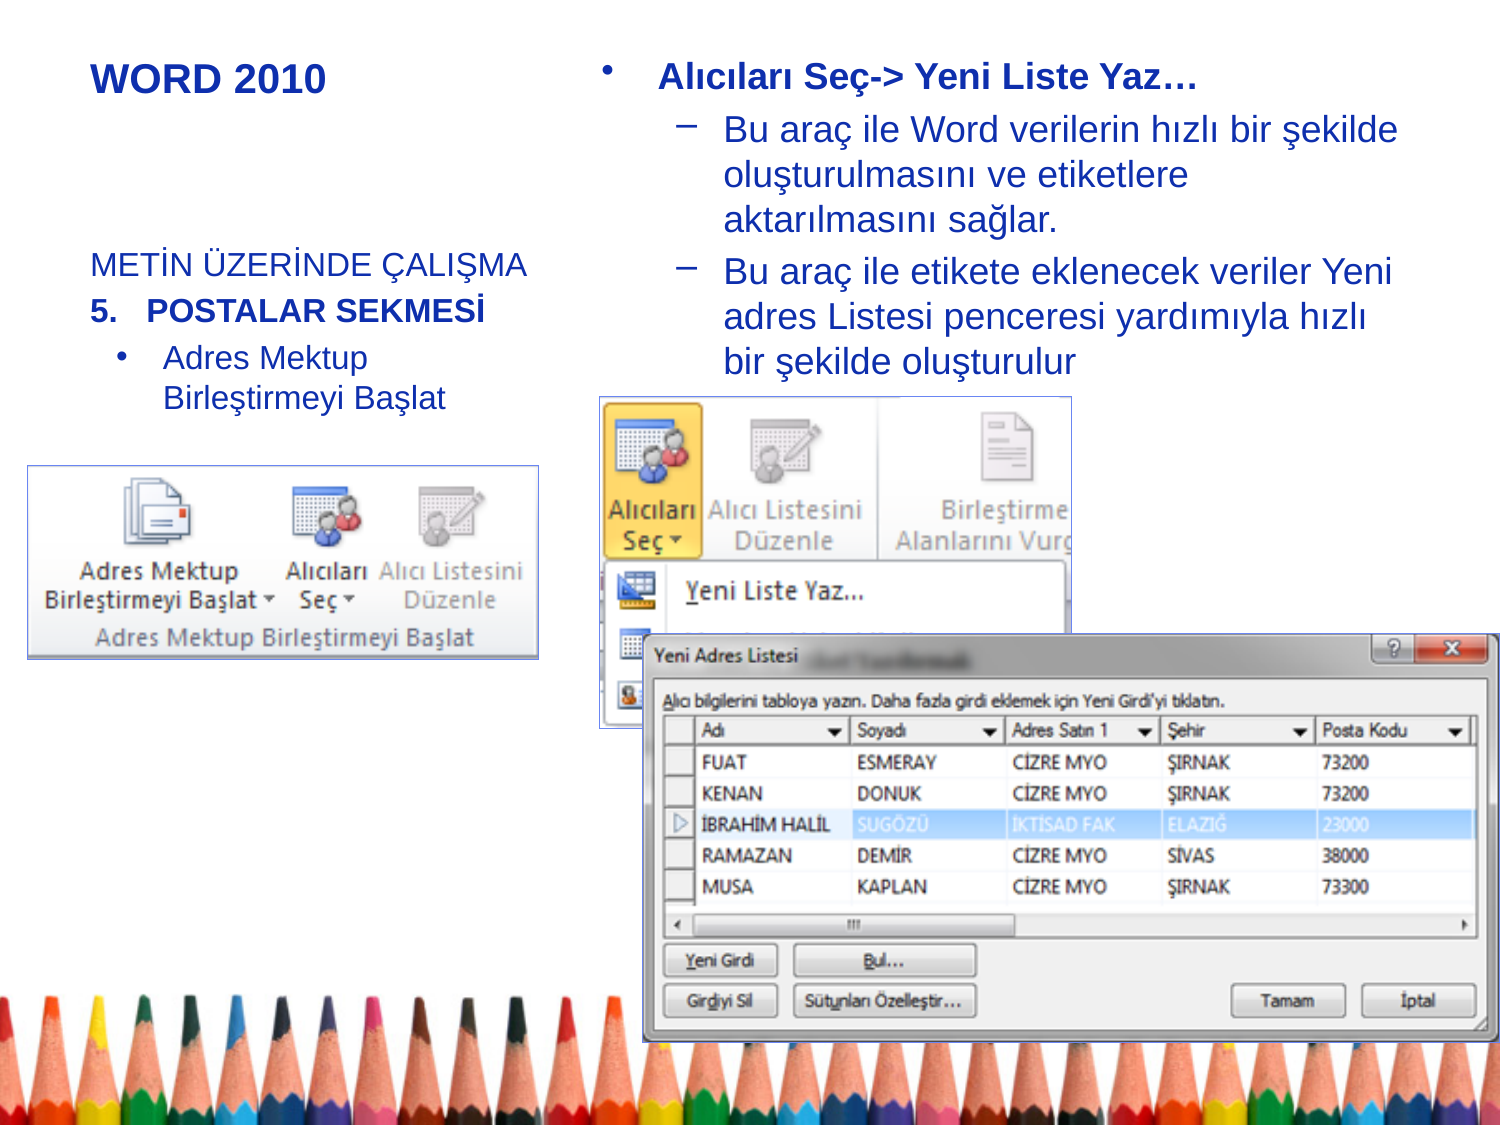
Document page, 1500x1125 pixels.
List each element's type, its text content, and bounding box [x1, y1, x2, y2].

picture [0, 0, 1500, 1125]
title WORD 2010 [75, 44, 569, 235]
list METİN ÜZERİNDE ÇALIŞMA POSTALAR SEKMESİ Adres Mektup Birleştirmeyi Başlat [75, 235, 569, 1005]
list Alıcıları Seç-> Yeni Liste Yaz… Bu araç ile Word verilerin hızlı bir şekilde oluşturulmasını ve etiketlere aktarılmasını sağlar. Bu araç ile etikete eklenecek veriler Yeni adres Listesi penceresi yardımıyla hızlı bir şekilde oluşturulur [586, 44, 1425, 262]
